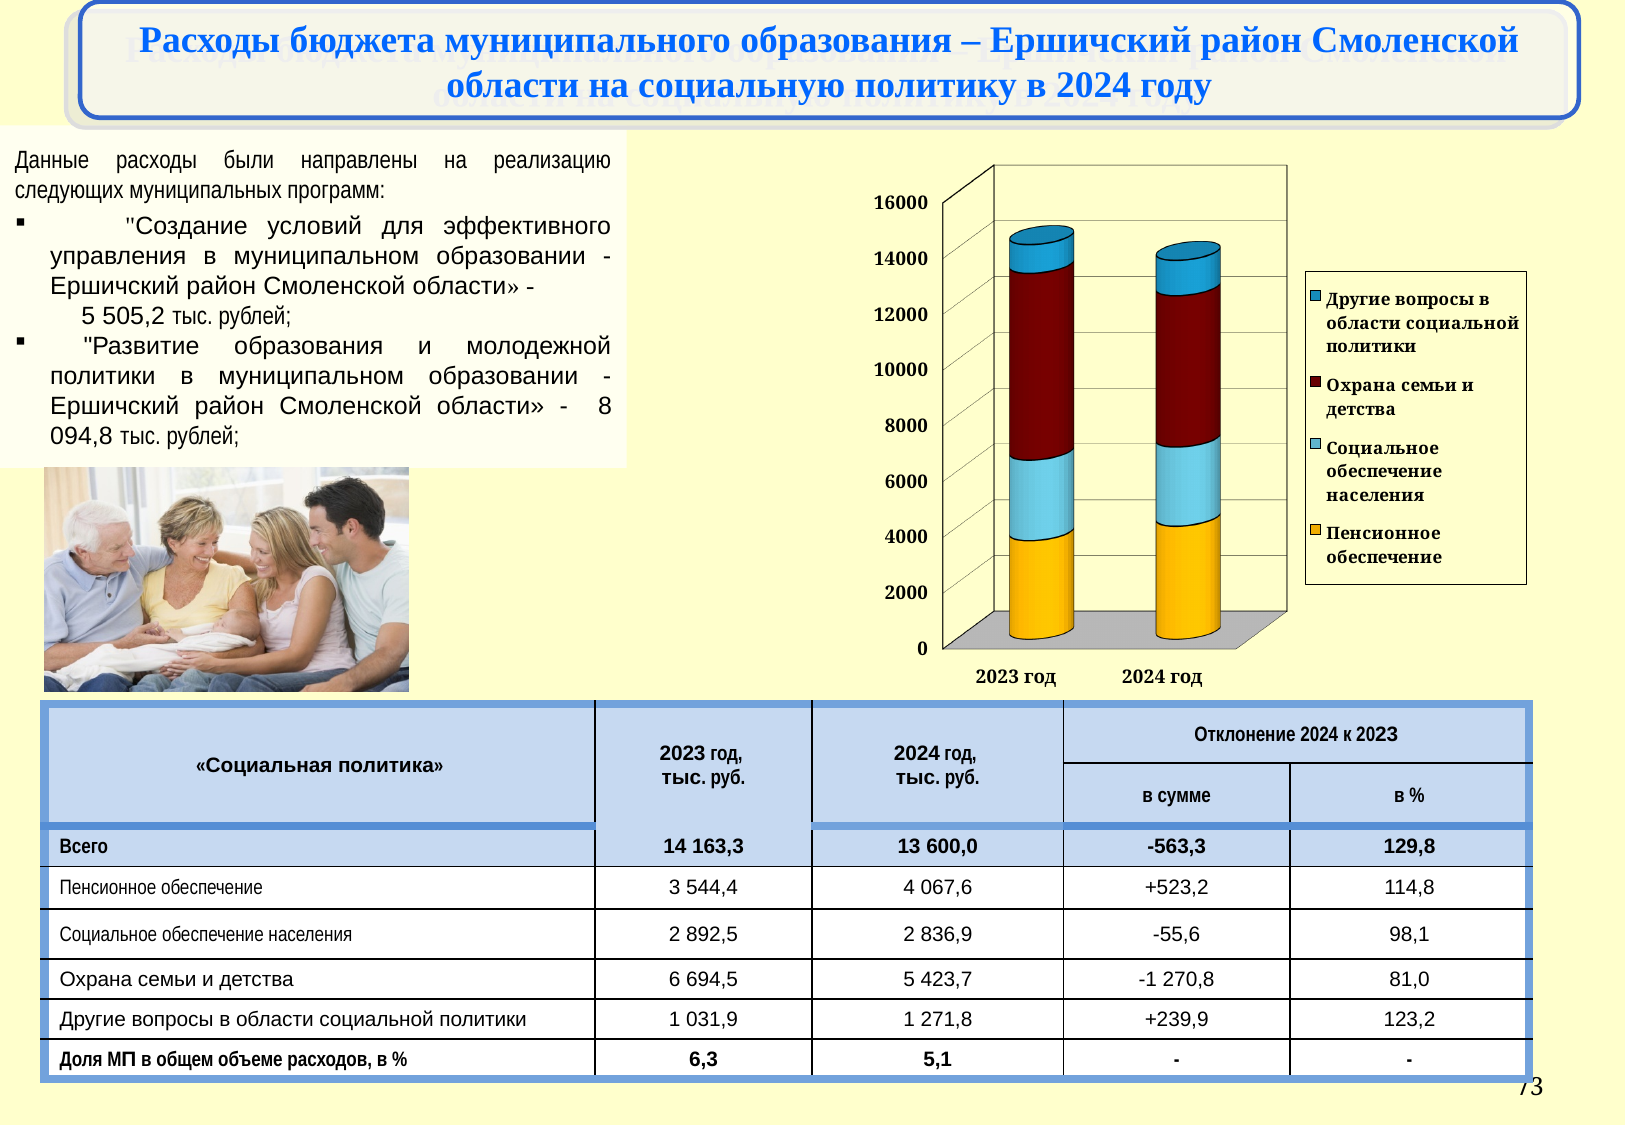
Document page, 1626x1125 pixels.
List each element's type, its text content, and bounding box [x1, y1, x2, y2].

table_cell 13 600,0 [813, 830, 1063, 866]
chart [867, 145, 1533, 709]
table_cell +523,2 [1064, 867, 1289, 908]
table_cell - [1291, 1040, 1525, 1075]
text_box Расходы бюджета муниципального образования – Ершичский район Смоленской области на социальную политику в 2024 году [80, 1, 1579, 118]
table_cell Социальное обеспечение населения [49, 910, 594, 958]
table_cell Охрана семьи и детства [49, 960, 594, 998]
table_cell 6,3 [596, 1040, 811, 1075]
table_cell 5 423,7 [813, 960, 1063, 998]
table_cell - [1064, 1040, 1289, 1075]
table_header Отклонение 2024 к 2023 [1064, 709, 1525, 762]
table_cell Доля МП в общем объеме расходов, в % [49, 1040, 594, 1075]
table_cell +239,9 [1064, 1000, 1289, 1038]
table_header «Социальная политика» [49, 708, 594, 822]
table_cell -563,3 [1064, 830, 1289, 866]
table_cell в % [1291, 764, 1525, 822]
table_cell Пенсионное обеспечение [49, 867, 594, 908]
table_cell 114,8 [1291, 867, 1525, 908]
slide_number 73 [1408, 1052, 1544, 1113]
table_header 2024 год, тыс. руб. [813, 708, 1063, 822]
table_cell -1 270,8 [1064, 960, 1289, 998]
table_cell 1 031,9 [596, 1000, 811, 1038]
table_cell 4 067,6 [813, 867, 1063, 908]
table_cell 98,1 [1291, 910, 1525, 958]
table_cell 3 544,4 [596, 867, 811, 908]
table_cell 129,8 [1291, 830, 1525, 866]
table_cell 123,2 [1291, 1000, 1525, 1038]
table_cell 1 271,8 [813, 1000, 1063, 1038]
text_box Данные расходы были направлены на реализацию следующих муниципальных программ: "Создание условий для эффективного управления в муниципальном образовании -Ершичский район Смоленской области» - 5 505,2 тыс. рублей; "Развитие образования и молодежной политики в муниципальном образовании -Ершичский район Смоленской области» - 8 094,8 тыс. рублей; [0, 124, 628, 469]
table_cell Всего [49, 830, 594, 866]
table_cell 2 836,9 [813, 910, 1063, 958]
table_cell -55,6 [1064, 910, 1289, 958]
table_cell 2 892,5 [596, 910, 811, 958]
table_cell Другие вопросы в области социальной политики [49, 1000, 594, 1038]
table_header 2023 год, тыс. руб. [596, 708, 811, 826]
table_cell 6 694,5 [596, 960, 811, 998]
table_cell 81,0 [1291, 960, 1525, 998]
table_cell 5,1 [813, 1040, 1063, 1075]
table_cell в сумме [1064, 764, 1289, 822]
table_cell 14 163,3 [596, 826, 811, 866]
picture [44, 467, 409, 692]
